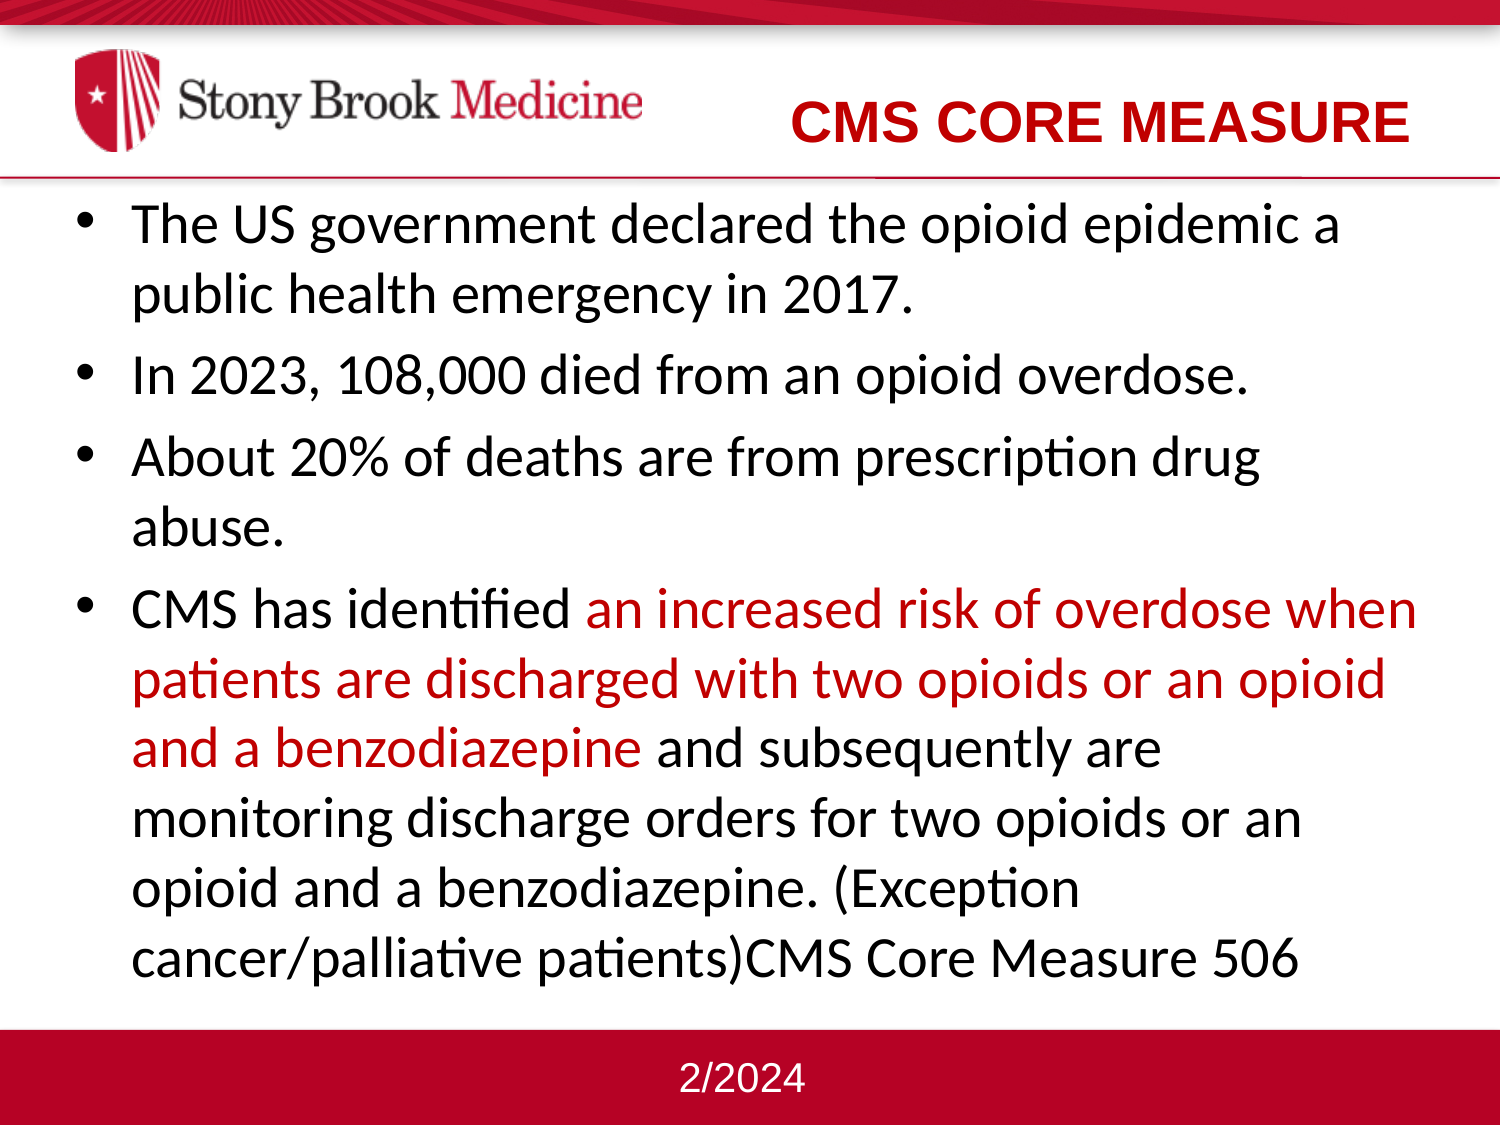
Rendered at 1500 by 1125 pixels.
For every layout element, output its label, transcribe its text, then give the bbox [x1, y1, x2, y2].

picture [0, 0, 1500, 25]
list 2/2024 [0, 1043, 1500, 1125]
list The US government declared the opioid epidemic a public health emergency in 2017. ​ In 2023, 108,000 died from an opioid overdose.​ About 20% of deaths are from prescription drug abuse. CMS has identified an increased risk of overdose when patients are discharged with two opioids or an opioid and a benzodiazepine and subsequently are monitoring discharge orders for two opioids or an opioid and a benzodiazepine. (Exception cancer/palliative patients)CMS Core Measure 506 [75, 184, 1425, 1013]
list CMS CORE MEASURE [776, 76, 1425, 139]
